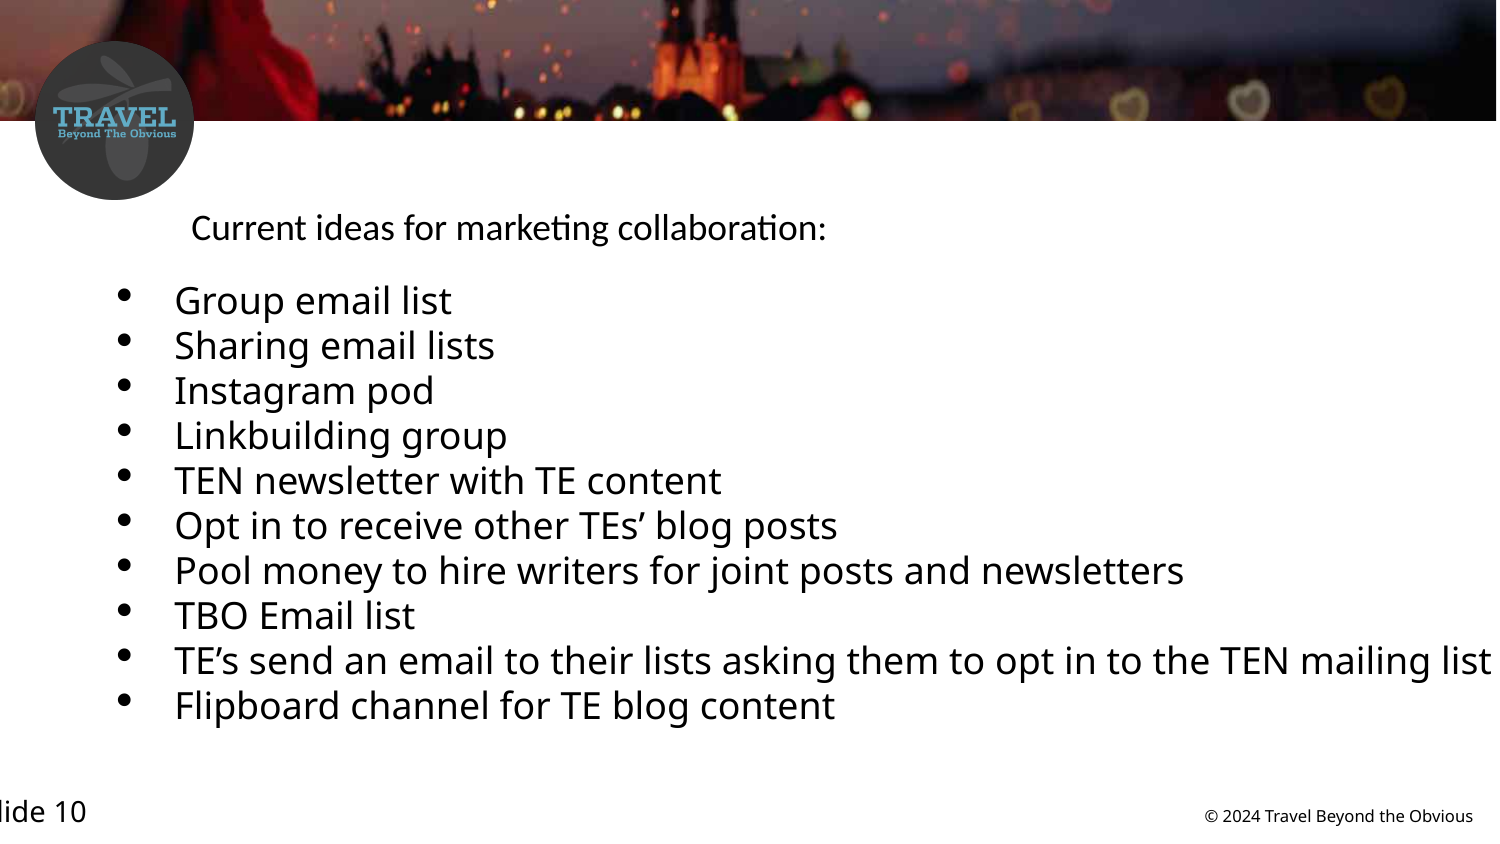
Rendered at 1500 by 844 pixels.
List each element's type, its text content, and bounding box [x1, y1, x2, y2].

picture [0, 0, 1497, 200]
text_box Group email list Sharing email lists Instagram pod Linkbuilding group TEN newsletter with TE content Opt in to receive other TEs’ blog posts Pool money to hire writers for joint posts and newsletters TBO Email list TE’s send an email to their lists asking them to opt in to the TEN mailing list Flipboard channel for TE blog content [103, 269, 1500, 780]
text_box Current ideas for marketing collaboration: [176, 195, 844, 269]
